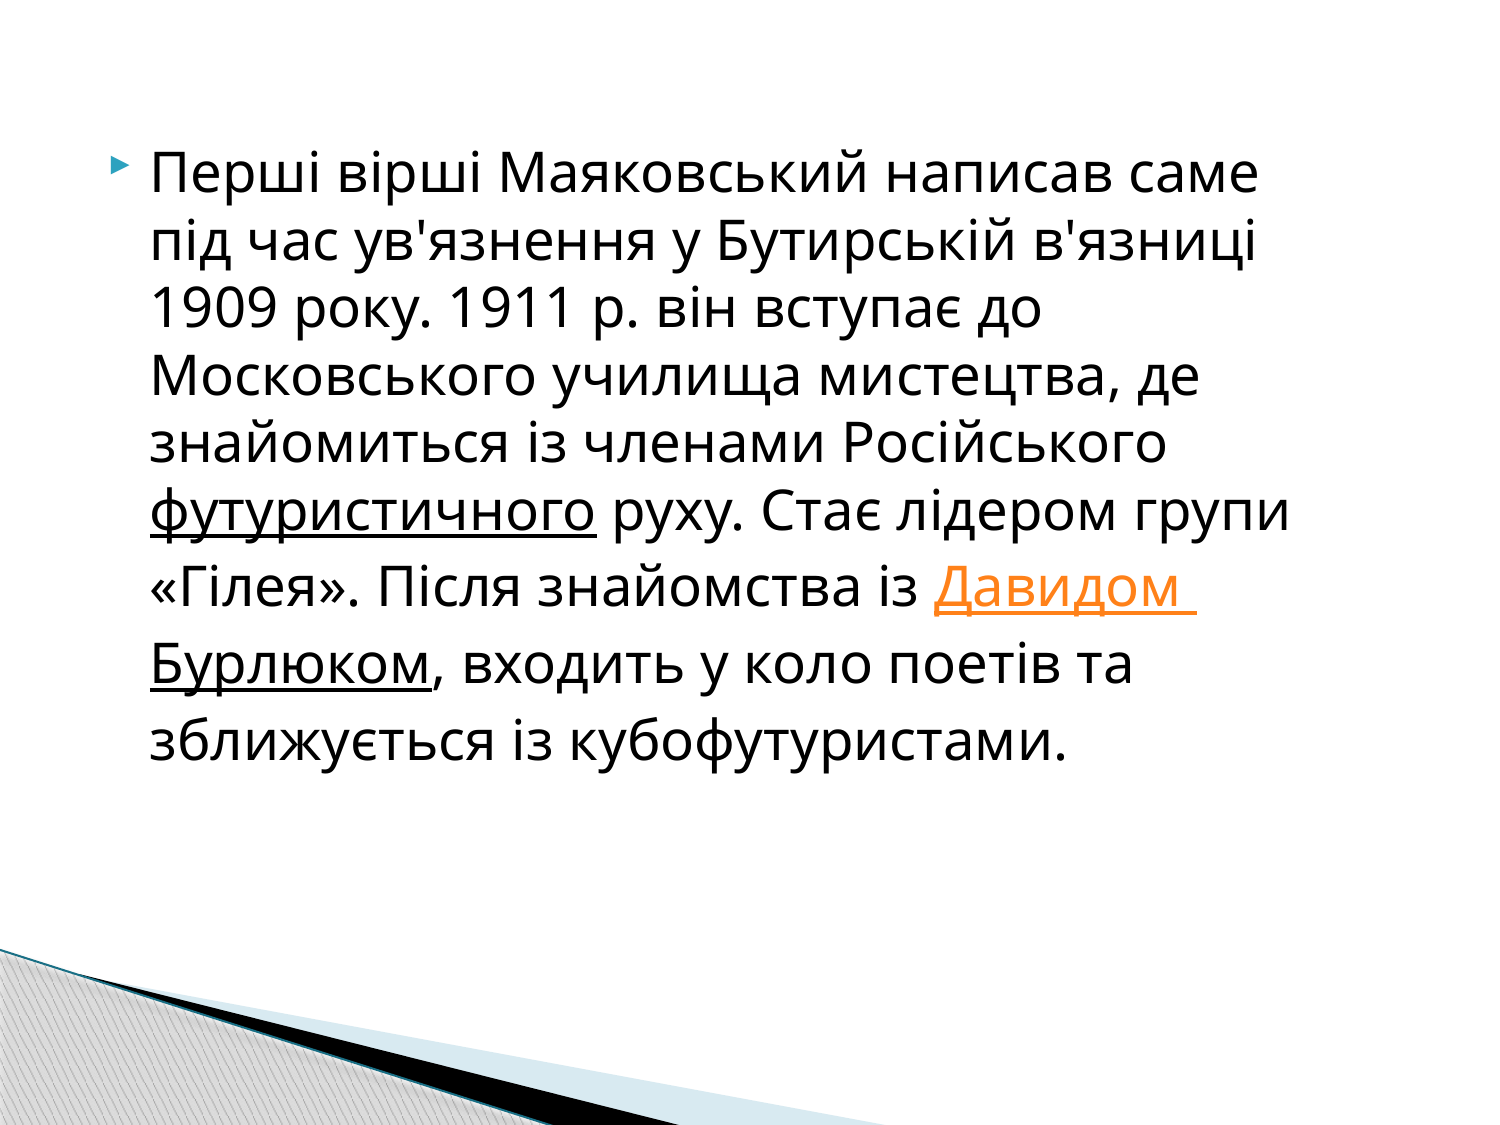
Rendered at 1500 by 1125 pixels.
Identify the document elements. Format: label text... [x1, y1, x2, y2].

list Перші вірші Маяковський написав саме під час ув'язнення у Бутирській в'язниці 1909 року. 1911 р. він вступає до Московського училища мистецтва, де знайомиться із членами Російського футуристичного руху. Стає лідером групи «Гілея». Після знайомства із Давидом Бурлюком, входить у коло поетів та зближується із кубофутуристами. [75, 128, 1372, 1005]
